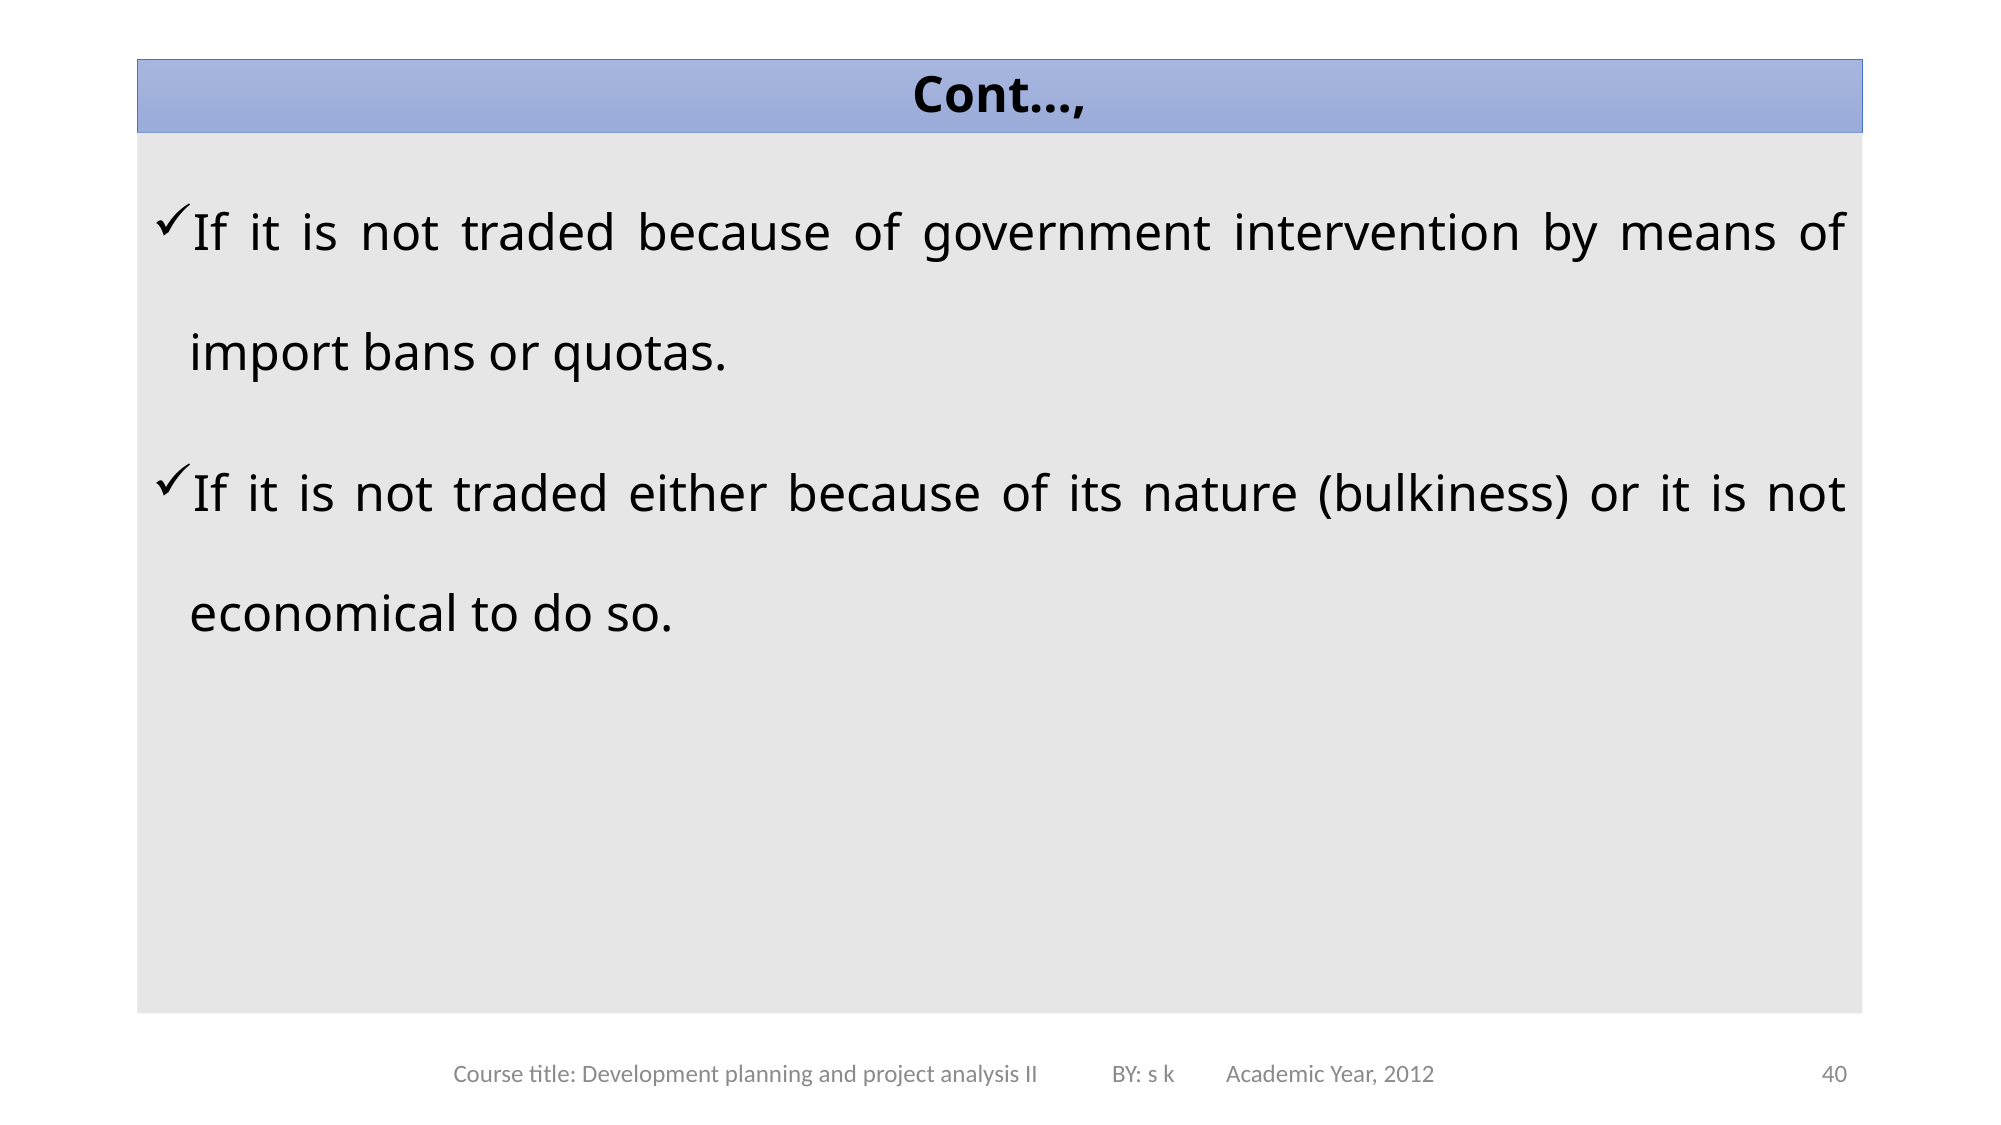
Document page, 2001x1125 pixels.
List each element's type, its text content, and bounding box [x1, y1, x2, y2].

footer Course title: Development planning and project analysis II BY: s k Academic Year, 2012 [302, 1042, 1412, 1103]
title Cont…, [137, 59, 1863, 132]
list If it is not traded because of government intervention by means of import bans or quotas. If it is not traded either because of its nature (bulkiness) or it is not economical to do so. [137, 132, 1863, 1014]
slide_number 40 [1412, 1042, 1863, 1103]
